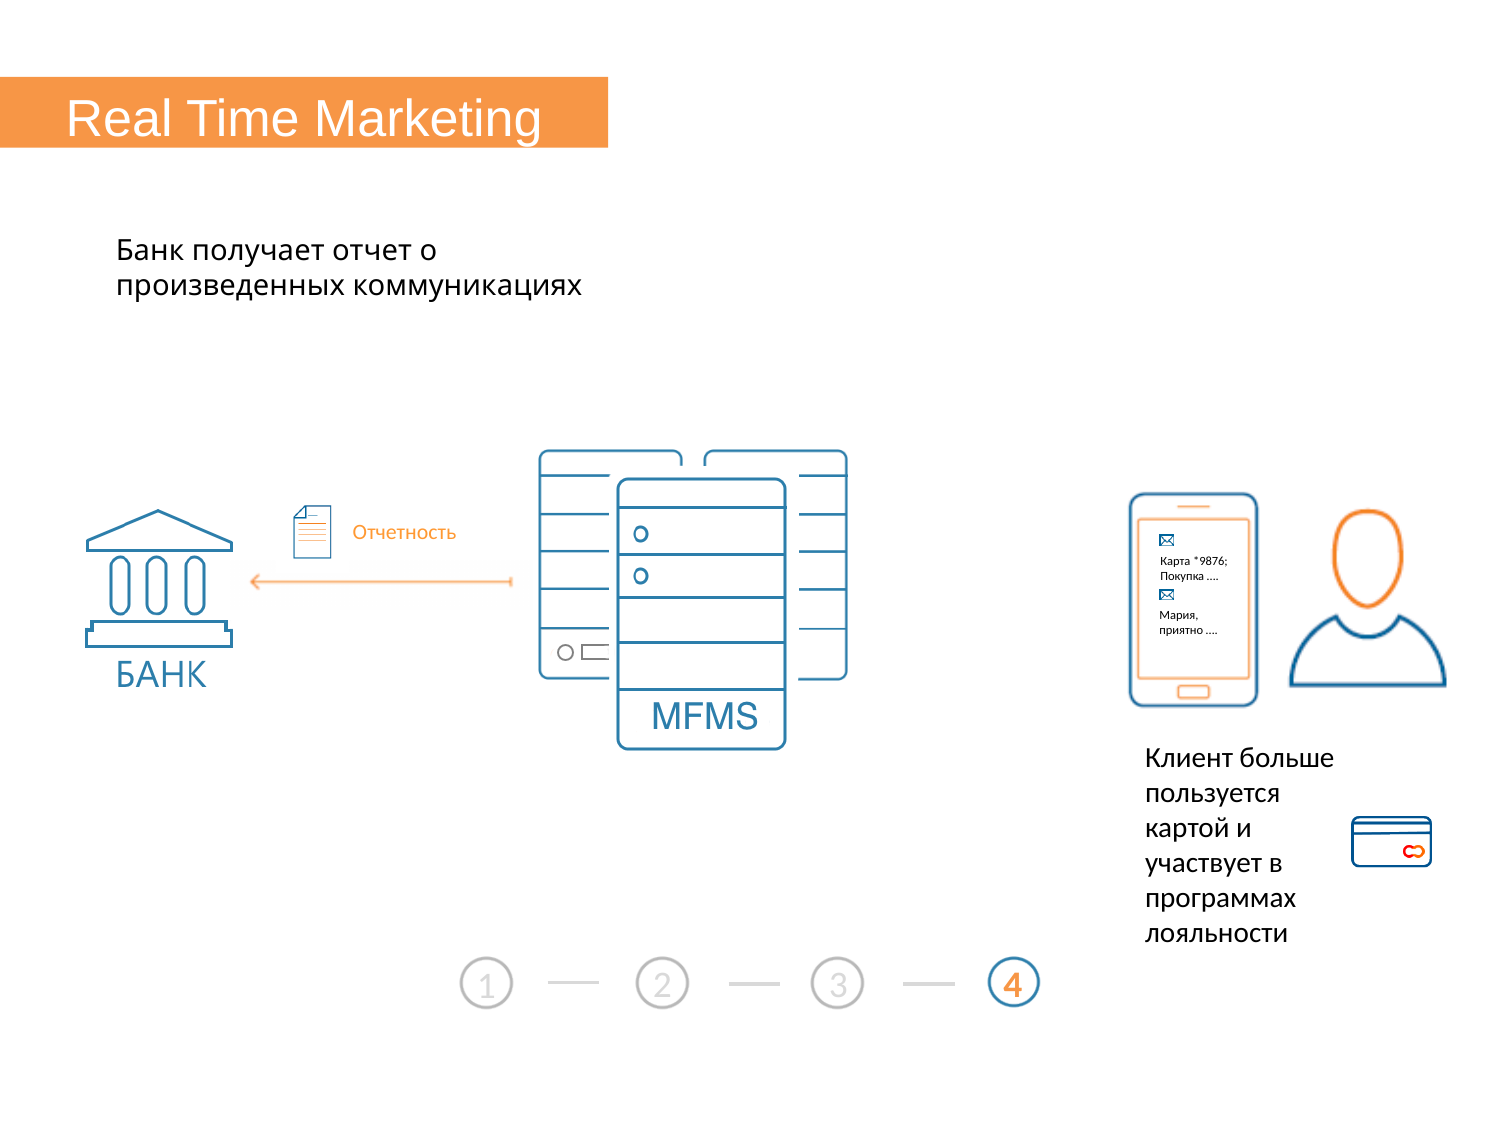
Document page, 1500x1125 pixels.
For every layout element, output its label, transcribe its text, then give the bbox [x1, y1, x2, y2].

text_box Клиент больше пользуется картой и участвует в программах лояльности [1126, 729, 1378, 958]
picture [808, 955, 869, 1013]
picture [632, 955, 693, 1014]
picture [1346, 812, 1436, 870]
text_box Банк получает отчет о произведенных коммуникациях [98, 216, 655, 316]
picture [983, 954, 1048, 1013]
picture [1116, 454, 1494, 741]
text_box 2 [638, 952, 744, 1012]
picture [457, 955, 518, 1014]
title Real Time Marketing [0, 76, 609, 148]
picture [60, 441, 859, 755]
text_box Отчетность [353, 502, 491, 558]
